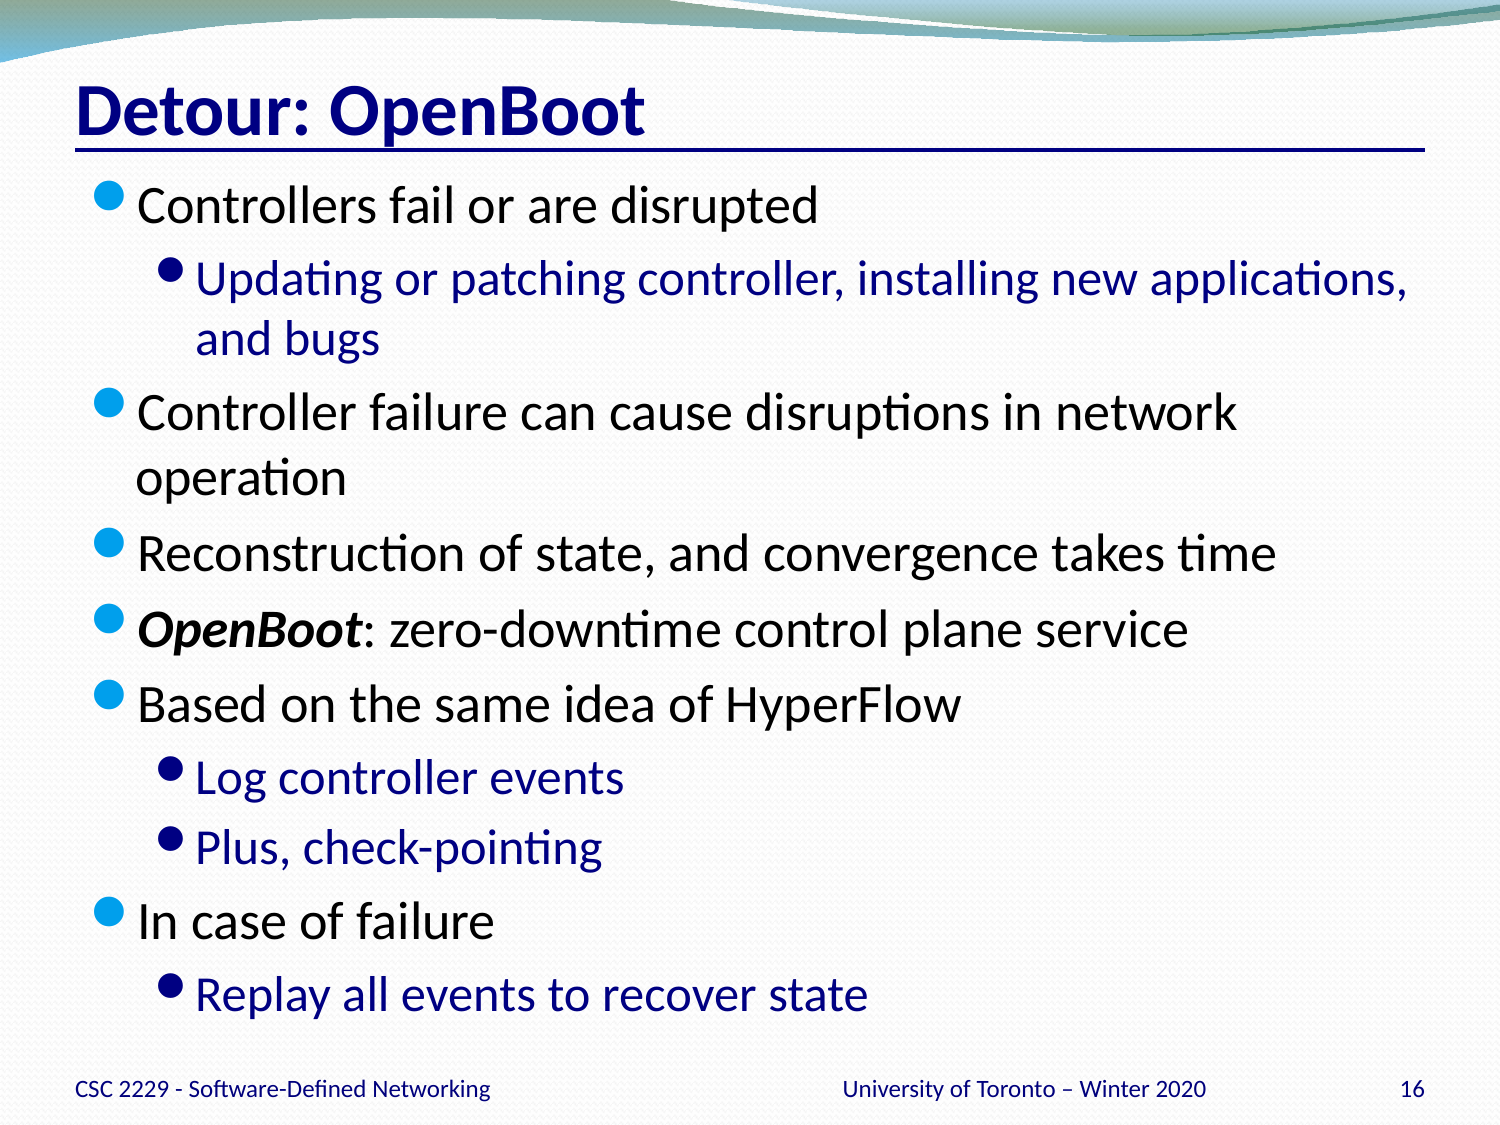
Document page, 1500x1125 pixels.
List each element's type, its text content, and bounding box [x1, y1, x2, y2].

footer University of Toronto – Winter 2020 [787, 1042, 1263, 1103]
slide_number CSC 2229 - Software-Defined Networking [75, 1042, 763, 1103]
list Controllers fail or are disrupted Updating or patching controller, installing new applications, and bugs Controller failure can cause disruptions in network operation Reconstruction of state, and convergence takes time OpenBoot: zero-downtime control plane service Based on the same idea of HyperFlow Log controller events Plus, check-pointing In case of failure Replay all events to recover state [75, 162, 1425, 1038]
slide_number 16 [1299, 1042, 1425, 1103]
title Detour: OpenBoot [75, 50, 1425, 150]
